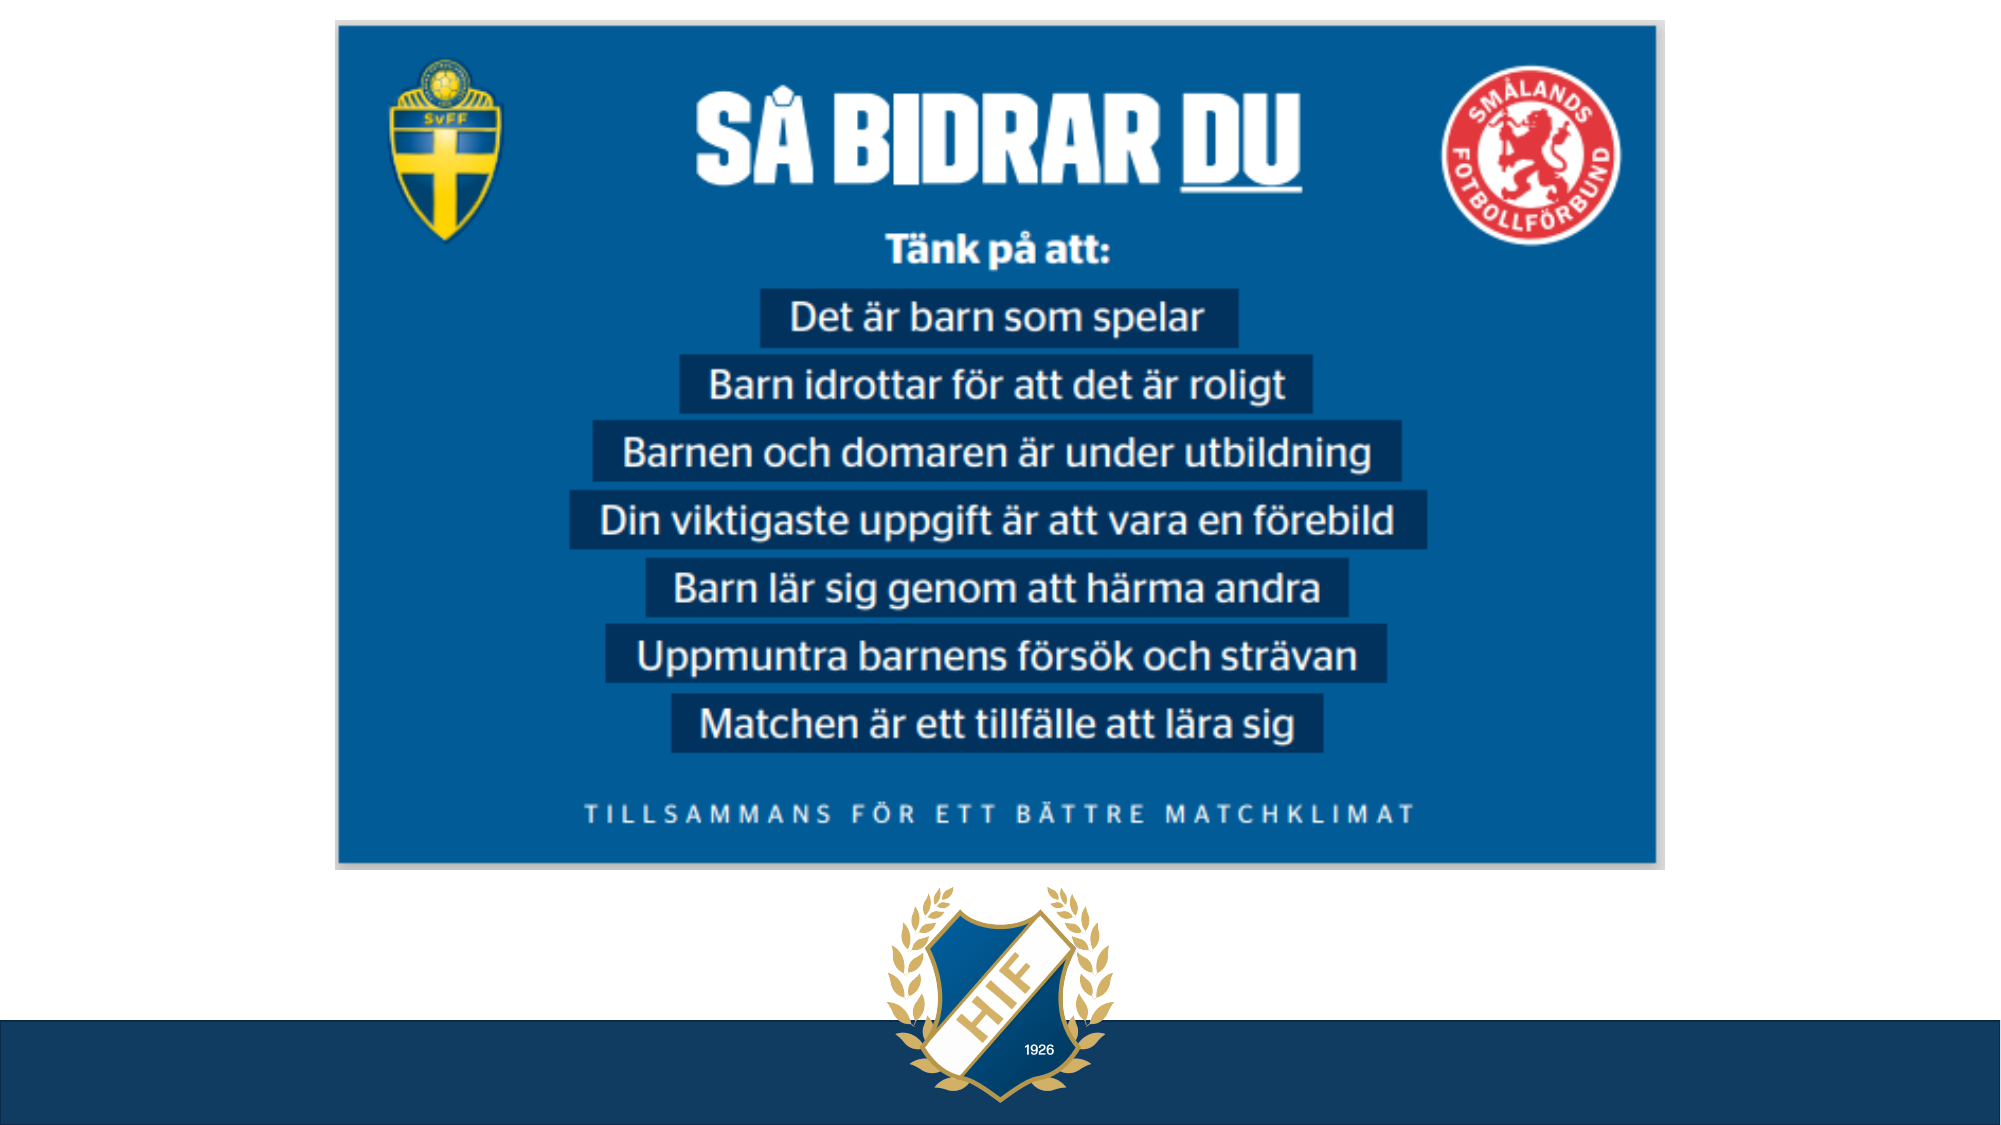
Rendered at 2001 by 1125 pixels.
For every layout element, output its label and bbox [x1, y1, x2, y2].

picture [334, 19, 1666, 870]
picture [877, 877, 1123, 1111]
